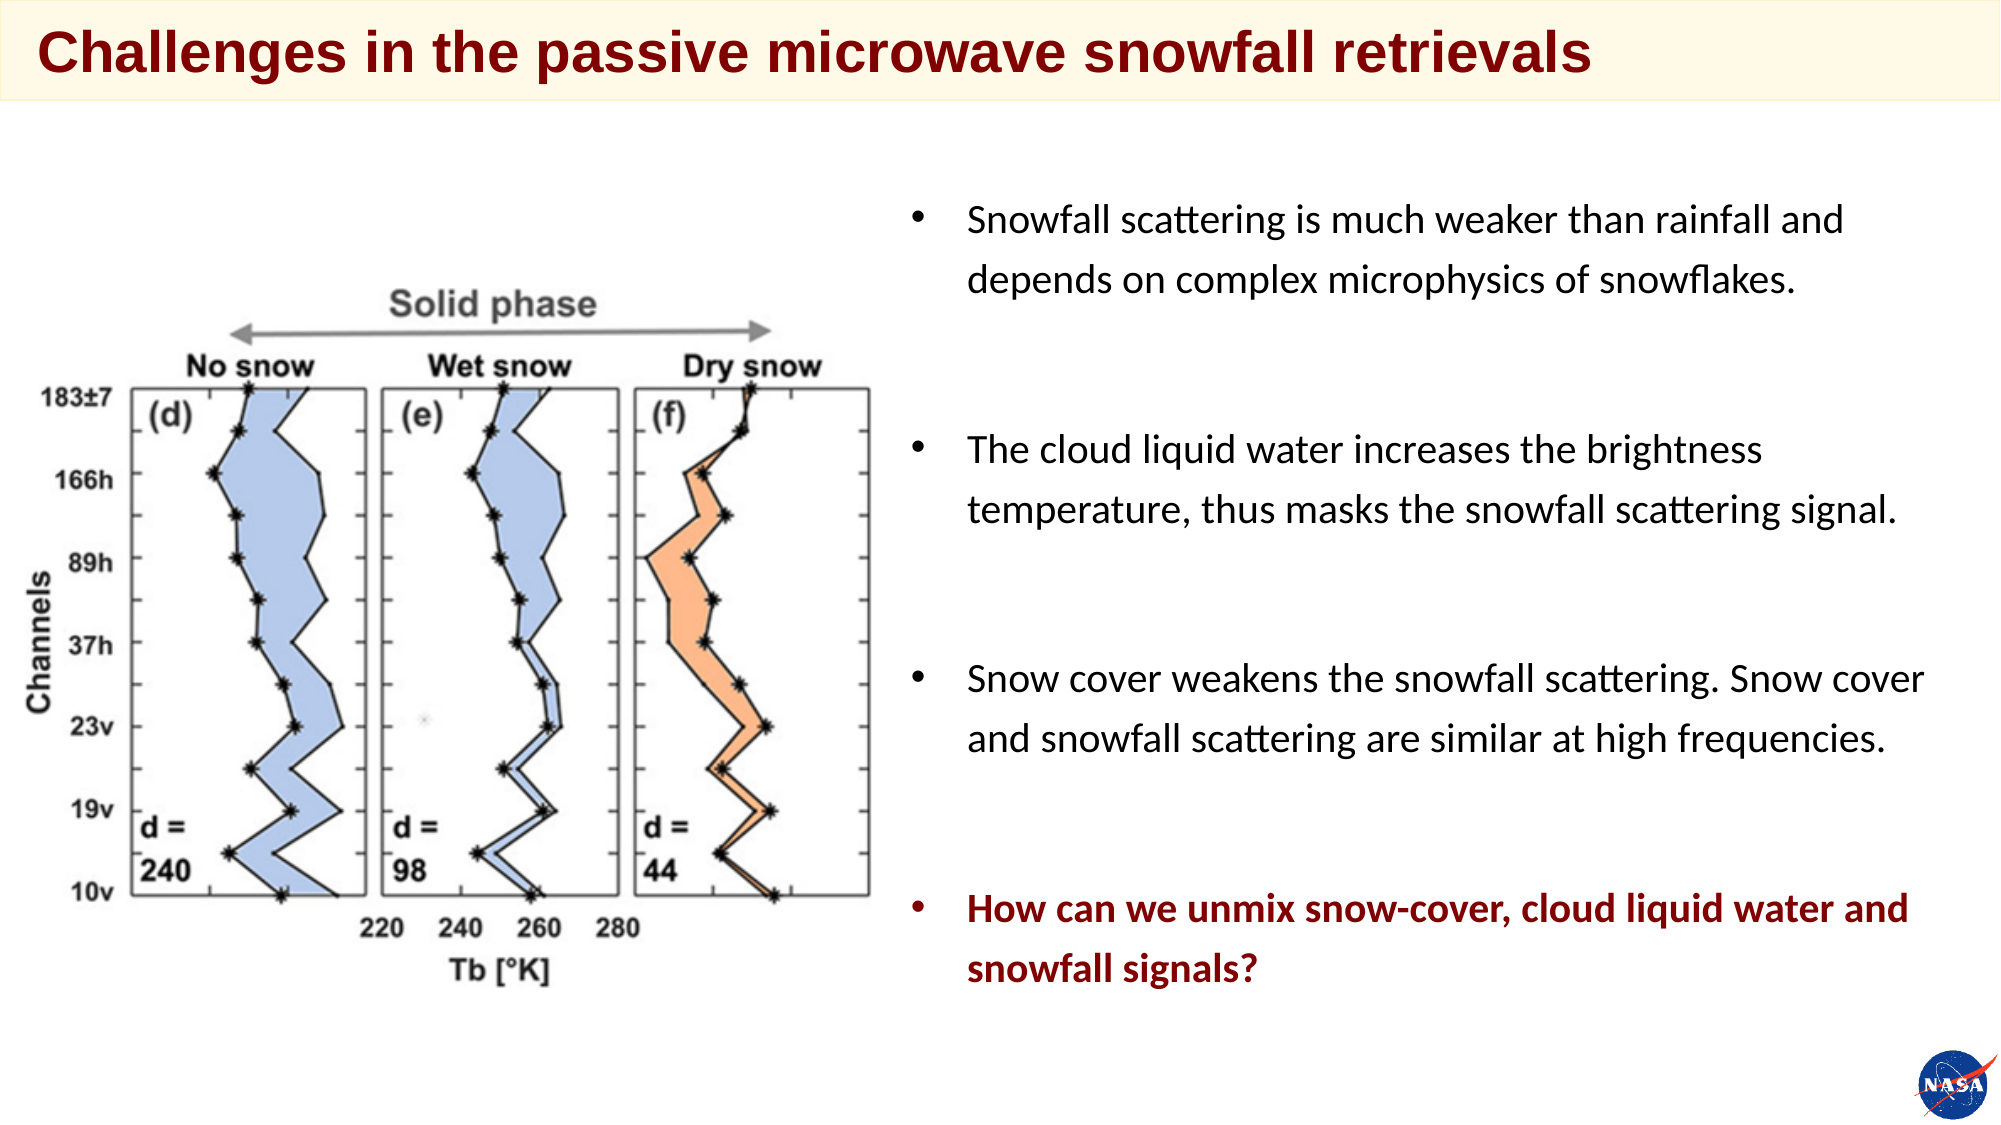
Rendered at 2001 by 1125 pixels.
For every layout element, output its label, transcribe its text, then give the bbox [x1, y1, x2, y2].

picture [22, 219, 954, 993]
text_box [0, 0, 2000, 101]
picture [1909, 1046, 2000, 1125]
text_box Snowfall scattering is much weaker than rainfall and depends on complex microphysics of snowflakes. The cloud liquid water increases the brightness temperature, thus masks the snowfall scattering signal. Snow cover weakens the snowfall scattering. Snow cover and snowfall scattering are similar at high frequencies. How can we unmix snow-cover, cloud liquid water and snowfall signals? [895, 173, 1980, 999]
title Challenges in the passive microwave snowfall retrievals [22, 15, 1823, 148]
